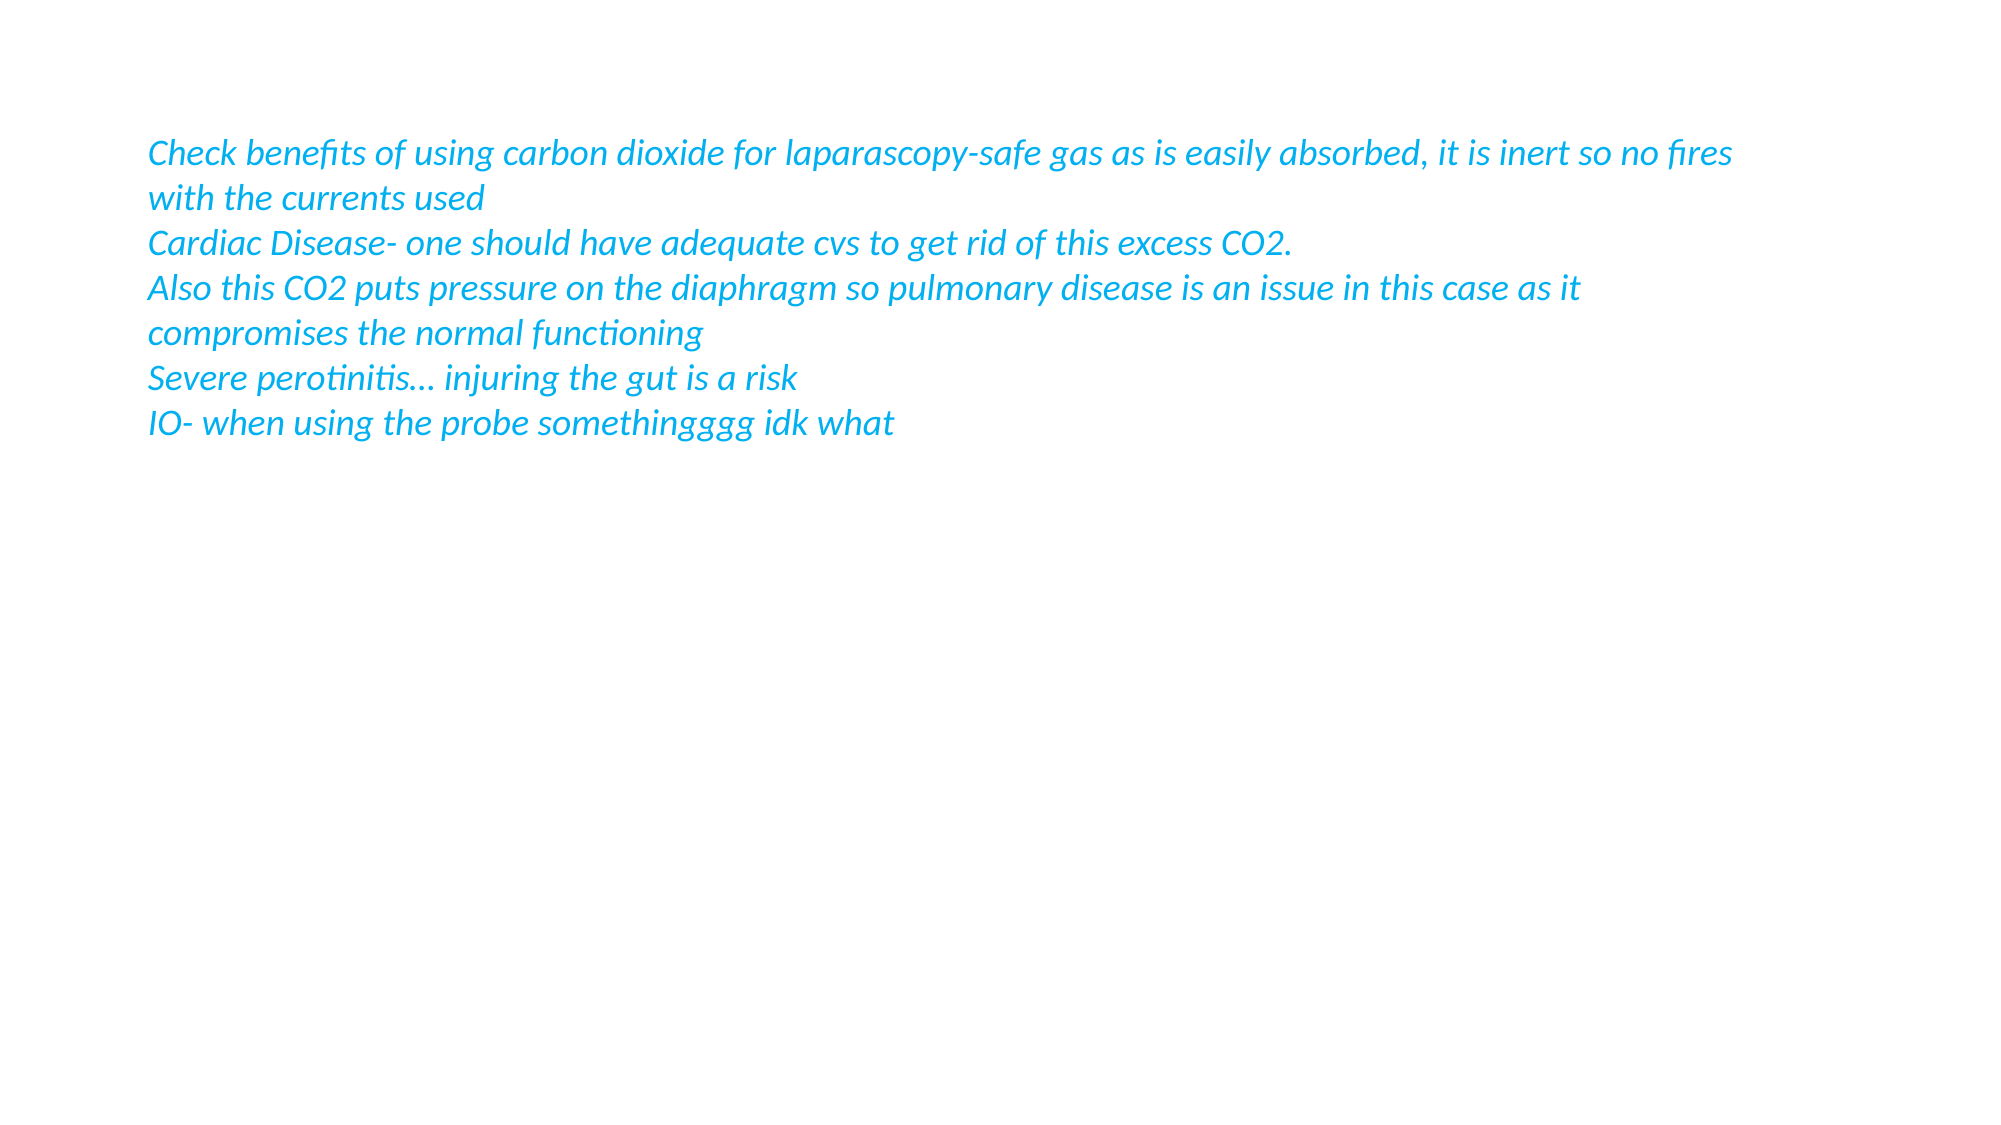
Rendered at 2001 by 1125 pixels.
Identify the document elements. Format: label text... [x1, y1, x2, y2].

text_box Check benefits of using carbon dioxide for laparascopy-safe gas as is easily absorbed, it is inert so no fires with the currents used Cardiac Disease- one should have adequate cvs to get rid of this excess CO2. Also this CO2 puts pressure on the diaphragm so pulmonary disease is an issue in this case as it compromises the normal functioning Severe perotinitis… injuring the gut is a risk IO- when using the probe somethingggg idk what [133, 120, 1796, 496]
